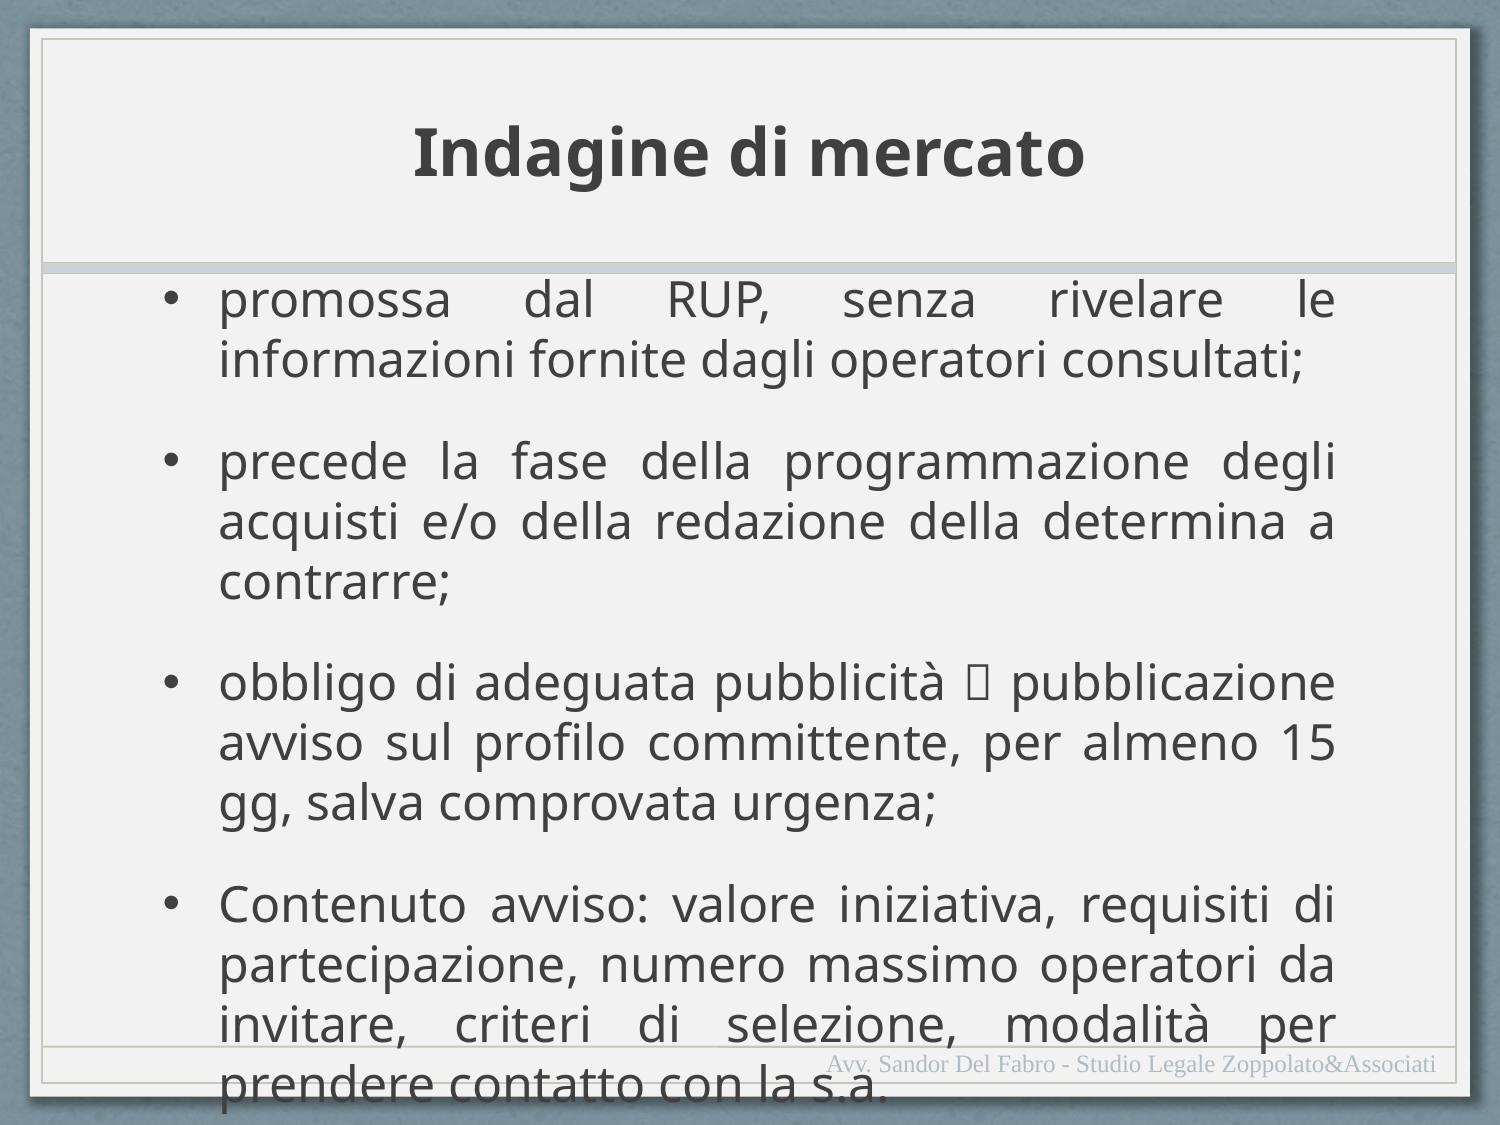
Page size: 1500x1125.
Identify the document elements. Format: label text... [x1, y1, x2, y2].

footer Avv. Sandor Del Fabro - Studio Legale Zoppolato&Associati [736, 1045, 1453, 1080]
title Indagine di mercato [147, 39, 1353, 259]
picture [0, 0, 1500, 1125]
list promossa dal RUP, senza rivelare le informazioni fornite dagli operatori consultati; precede la fase della programmazione degli acquisti e/o della redazione della determina a contrarre; obbligo di adeguata pubblicità  pubblicazione avviso sul profilo committente, per almeno 15 gg, salva comprovata urgenza; Contenuto avviso: valore iniziativa, requisiti di partecipazione, numero massimo operatori da invitare, criteri di selezione, modalità per prendere contatto con la s.a. [147, 259, 1353, 1046]
